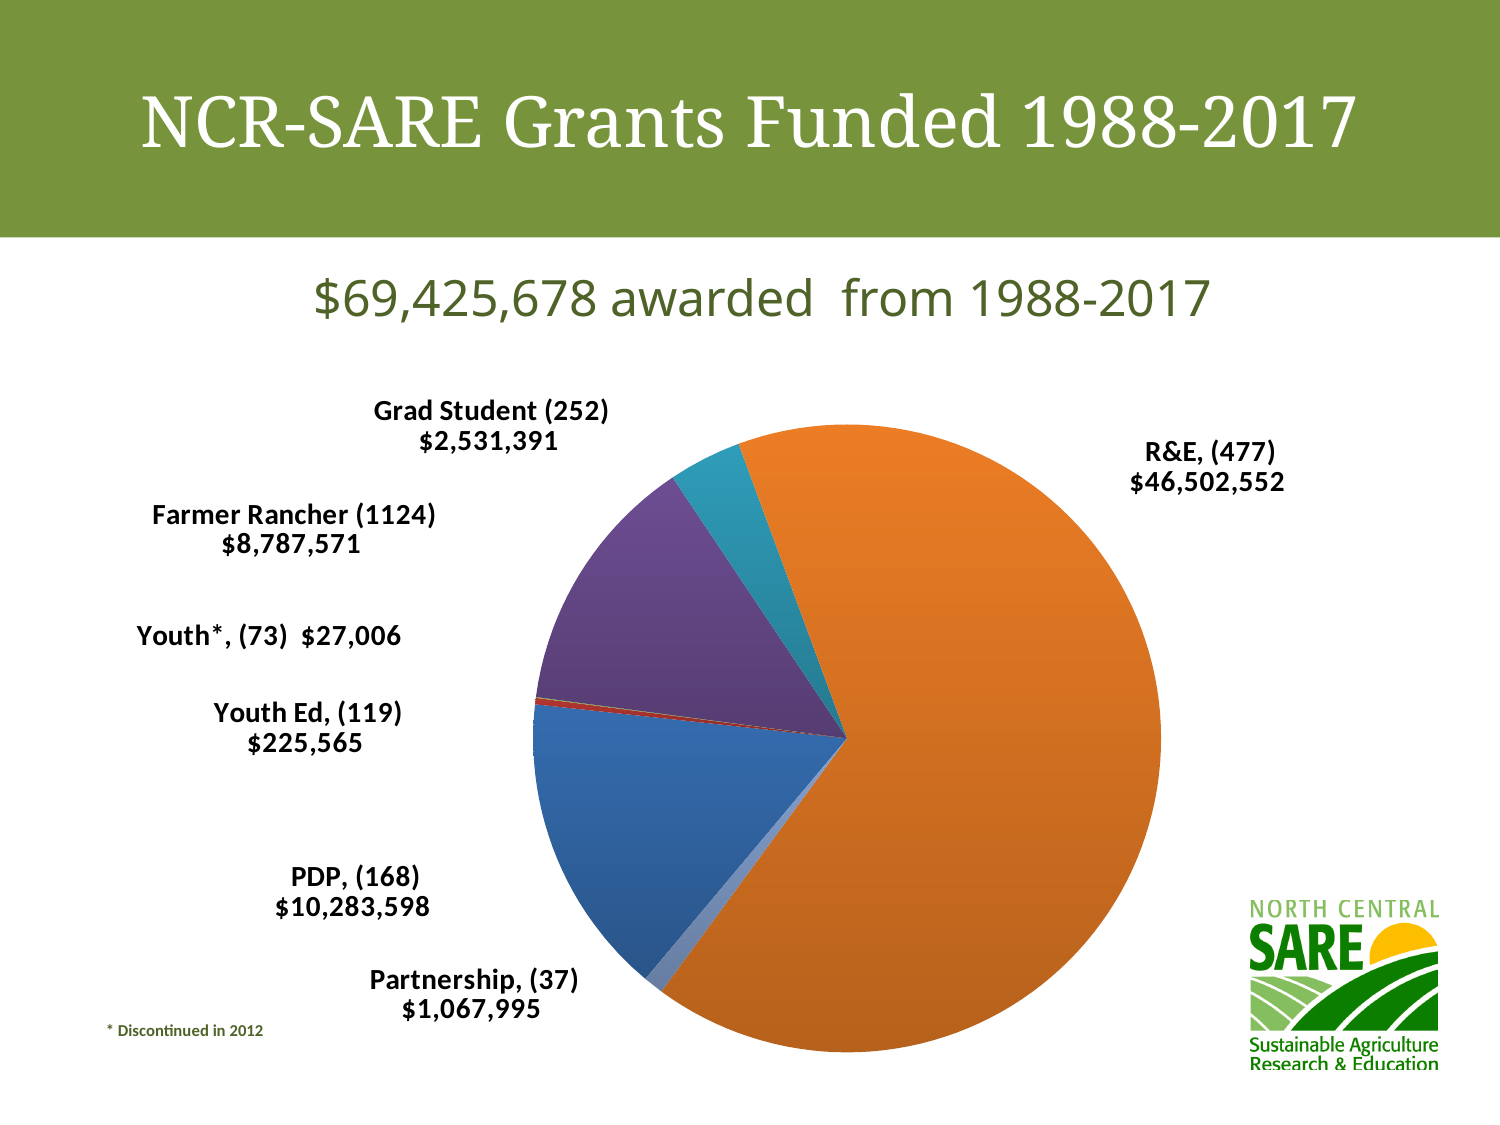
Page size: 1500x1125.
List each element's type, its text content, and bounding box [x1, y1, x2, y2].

chart [37, 285, 1463, 1125]
title NCR-SARE Grants Funded 1988-2017 [0, 0, 1500, 238]
text_box $69,425,678 awarded from 1988-2017 [87, 258, 1439, 358]
